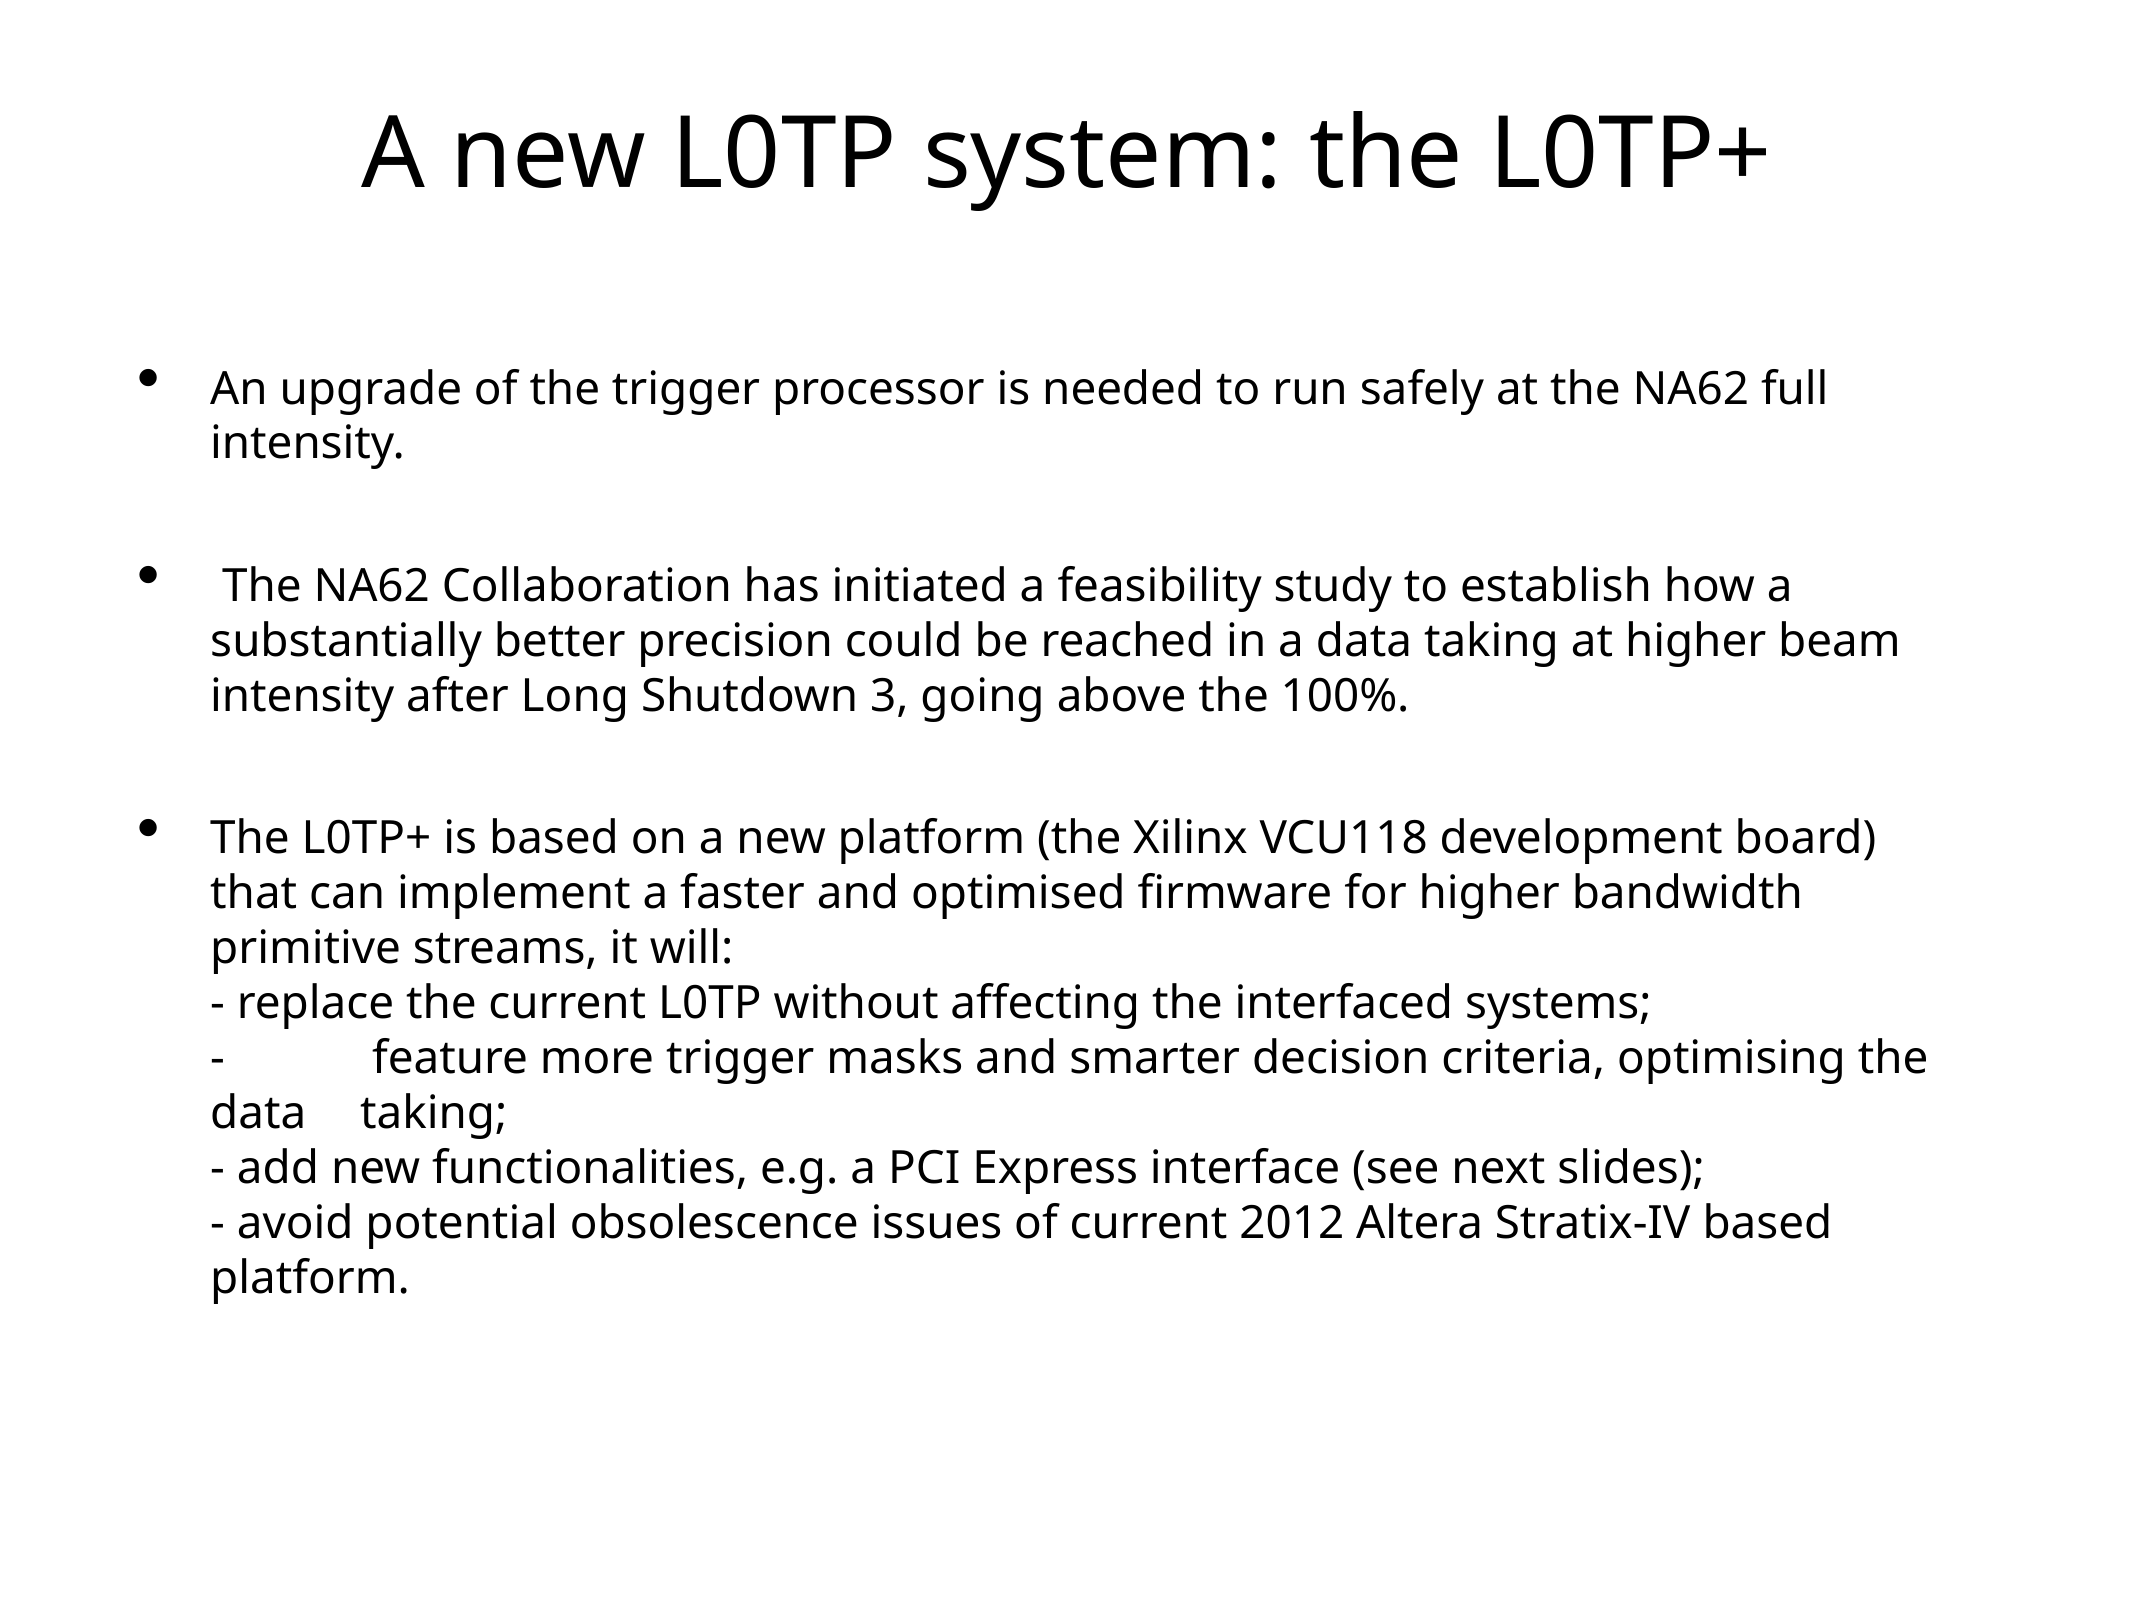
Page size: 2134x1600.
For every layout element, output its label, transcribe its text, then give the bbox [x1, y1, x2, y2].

title A new L0TP system: the L0TP+ [23, 41, 2111, 253]
list An upgrade of the trigger processor is needed to run safely at the NA62 full intensity. The NA62 Collaboration has initiated a feasibility study to establish how a substantially better precision could be reached in a data taking at higher beam intensity after Long Shutdown 3, going above the 100%. The L0TP+ is based on a new platform (the Xilinx VCU118 development board) that can implement a faster and optimised firmware for higher bandwidth primitive streams, it will: - replace the current L0TP without affecting the interfaced systems; - feature more trigger masks and smarter decision criteria, optimising the data taking; - add new functionalities, e.g. a PCI Express interface (see next slides); - avoid potential obsolescence issues of current 2012 Altera Stratix-IV based platform. [128, 349, 1973, 1430]
